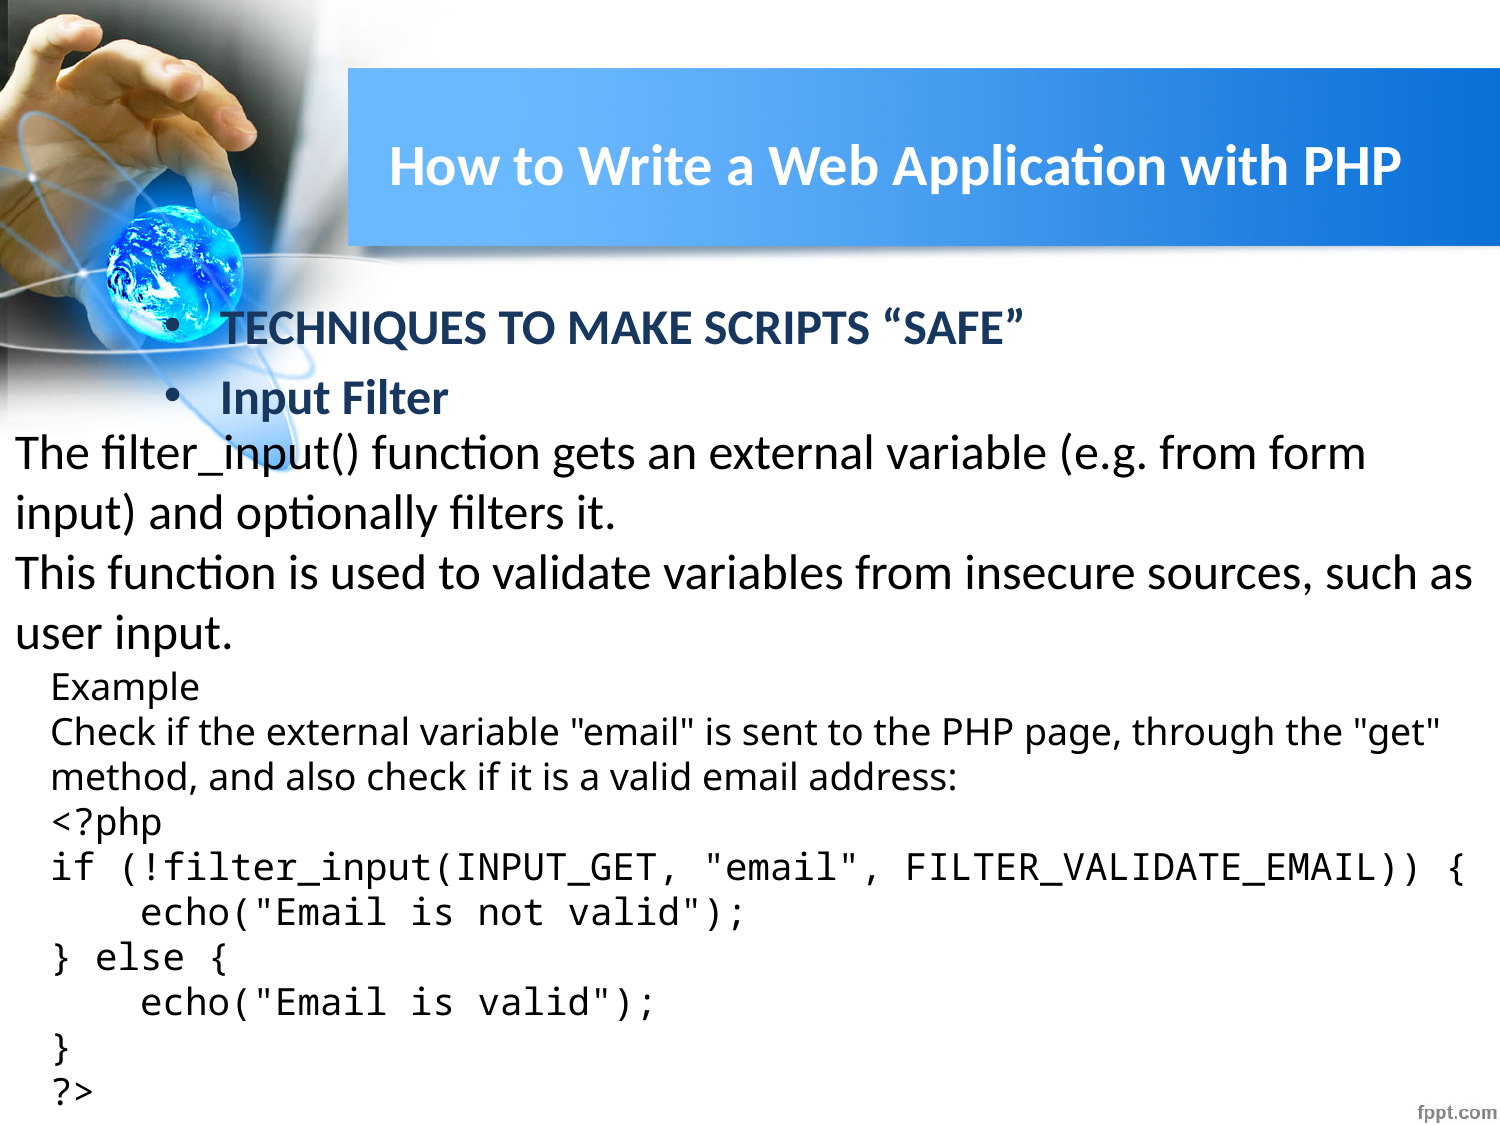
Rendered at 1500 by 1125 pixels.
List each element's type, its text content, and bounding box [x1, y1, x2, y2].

title How to Write a Web Application with PHP [374, 111, 1452, 212]
text_box The filter_input() function gets an external variable (e.g. from form input) and optionally filters it. This function is used to validate variables from insecure sources, such as user input. [0, 412, 1500, 667]
text_box Example Check if the external variable "email" is sent to the PHP page, through the "get" method, and also check if it is a valid email address: <?php if (!filter_input(INPUT_GET, "email", FILTER_VALIDATE_EMAIL)) { echo("Email is not valid"); } else { echo("Email is valid"); } ?> [35, 655, 1500, 1121]
list TECHNIQUES TO MAKE SCRIPTS “SAFE” Input Filter [148, 286, 1477, 412]
picture [0, 667, 1500, 1125]
picture [0, 0, 1500, 412]
